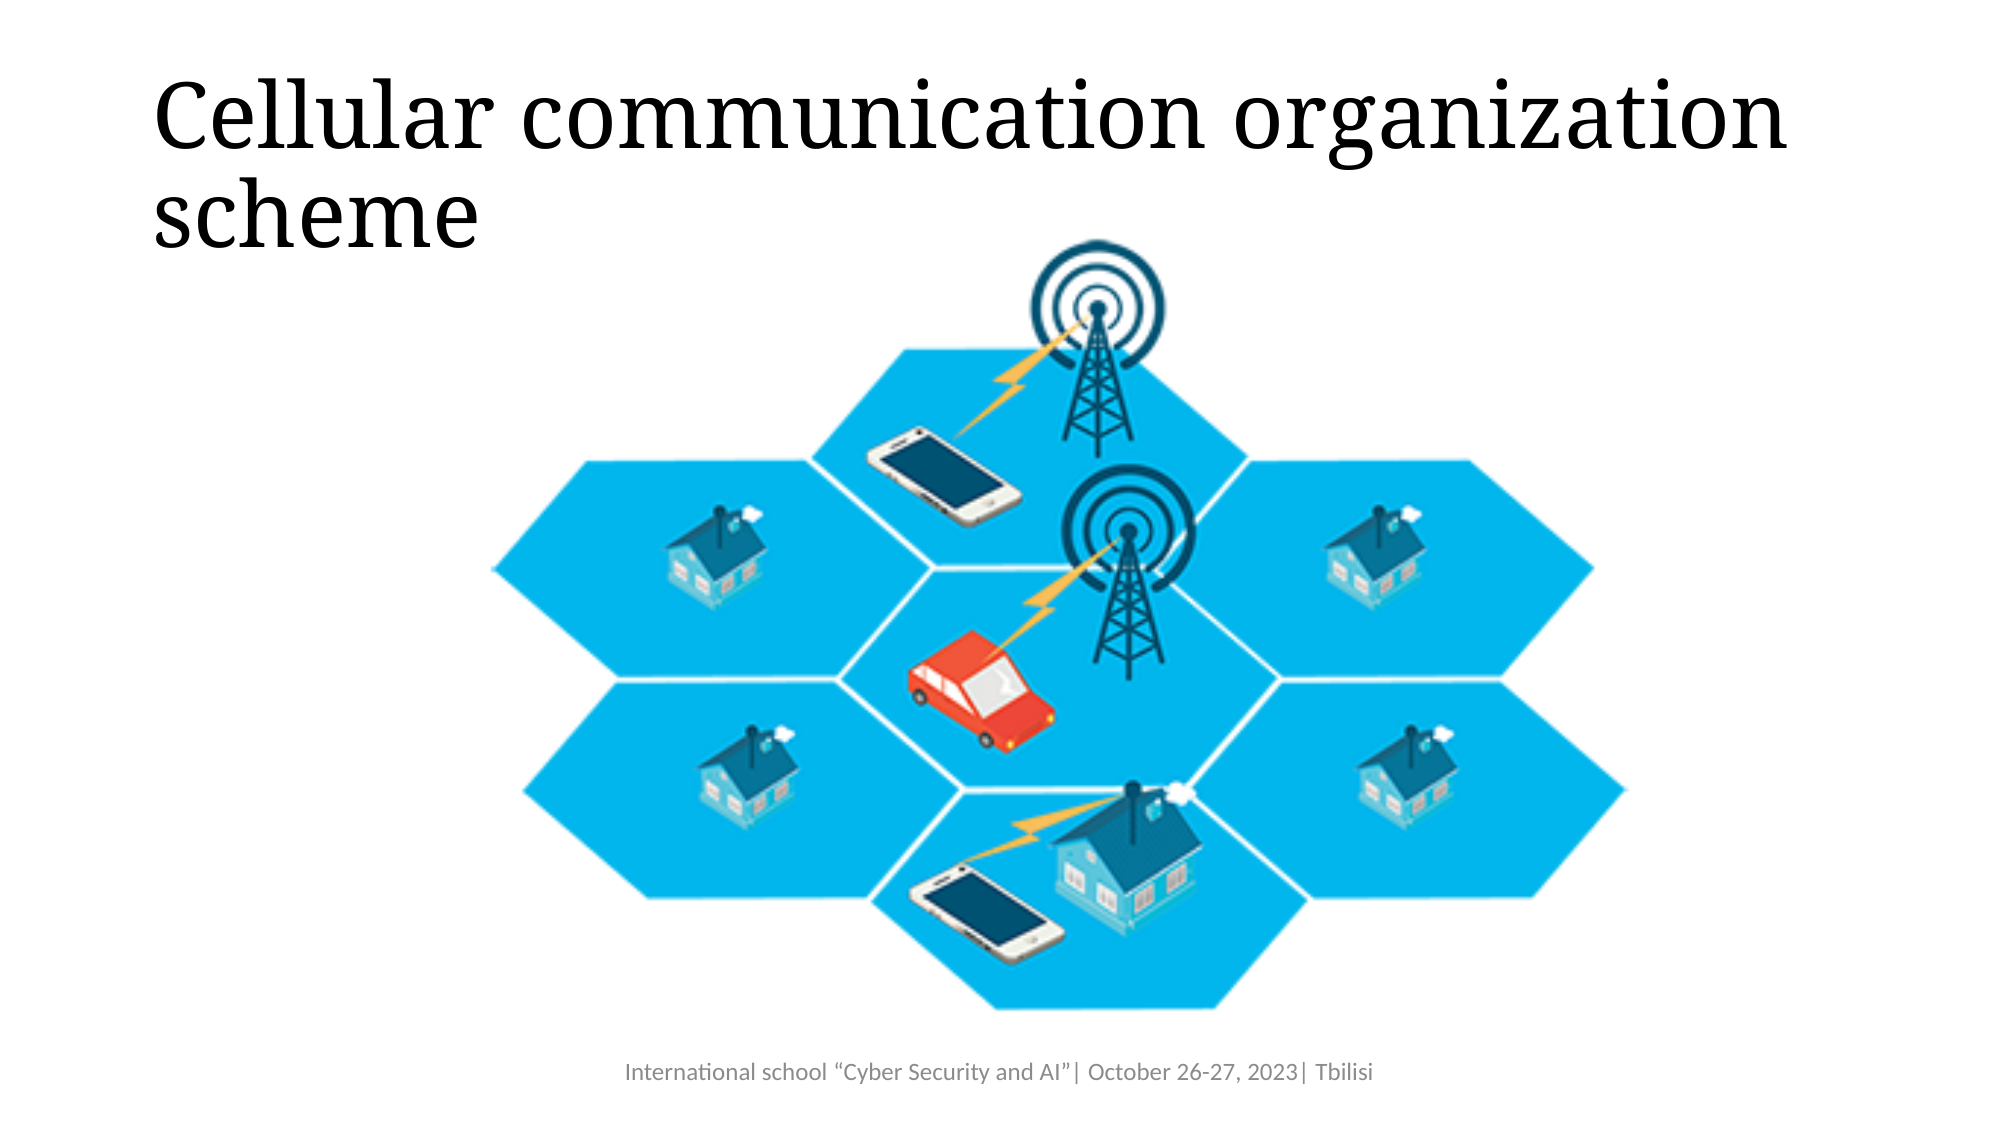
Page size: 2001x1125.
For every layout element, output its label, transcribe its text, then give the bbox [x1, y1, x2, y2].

title Cellular communication organization scheme [137, 59, 1863, 278]
picture [465, 219, 1636, 1097]
footer International school “Cyber Security and AI”| October 26-27, 2023| Tbilisi [432, 1040, 1568, 1101]
